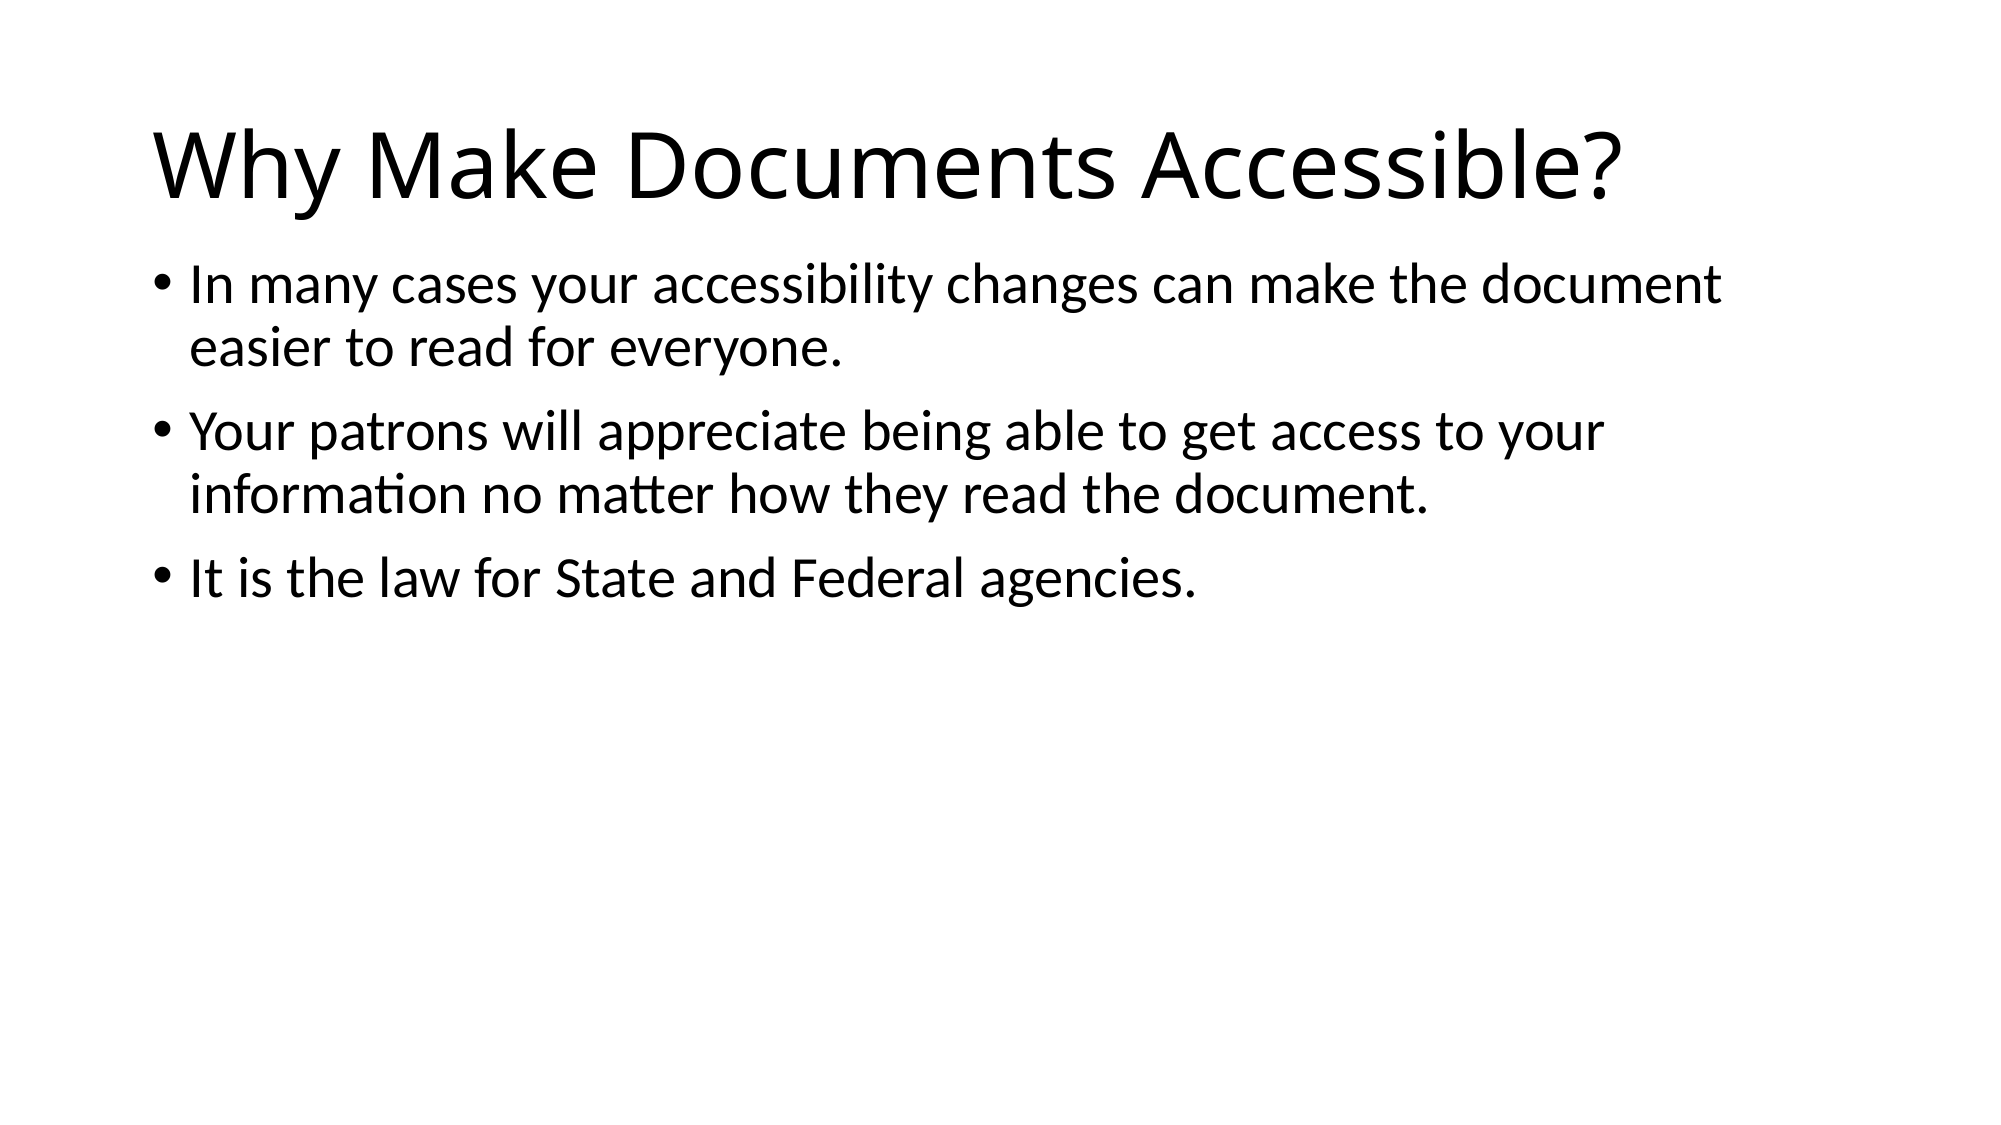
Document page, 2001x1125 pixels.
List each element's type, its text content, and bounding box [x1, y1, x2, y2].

list In many cases your accessibility changes can make the document easier to read for everyone. Your patrons will appreciate being able to get access to your information no matter how they read the document. It is the law for State and Federal agencies. [137, 246, 1863, 960]
title Why Make Documents Accessible? [137, 59, 1863, 246]
